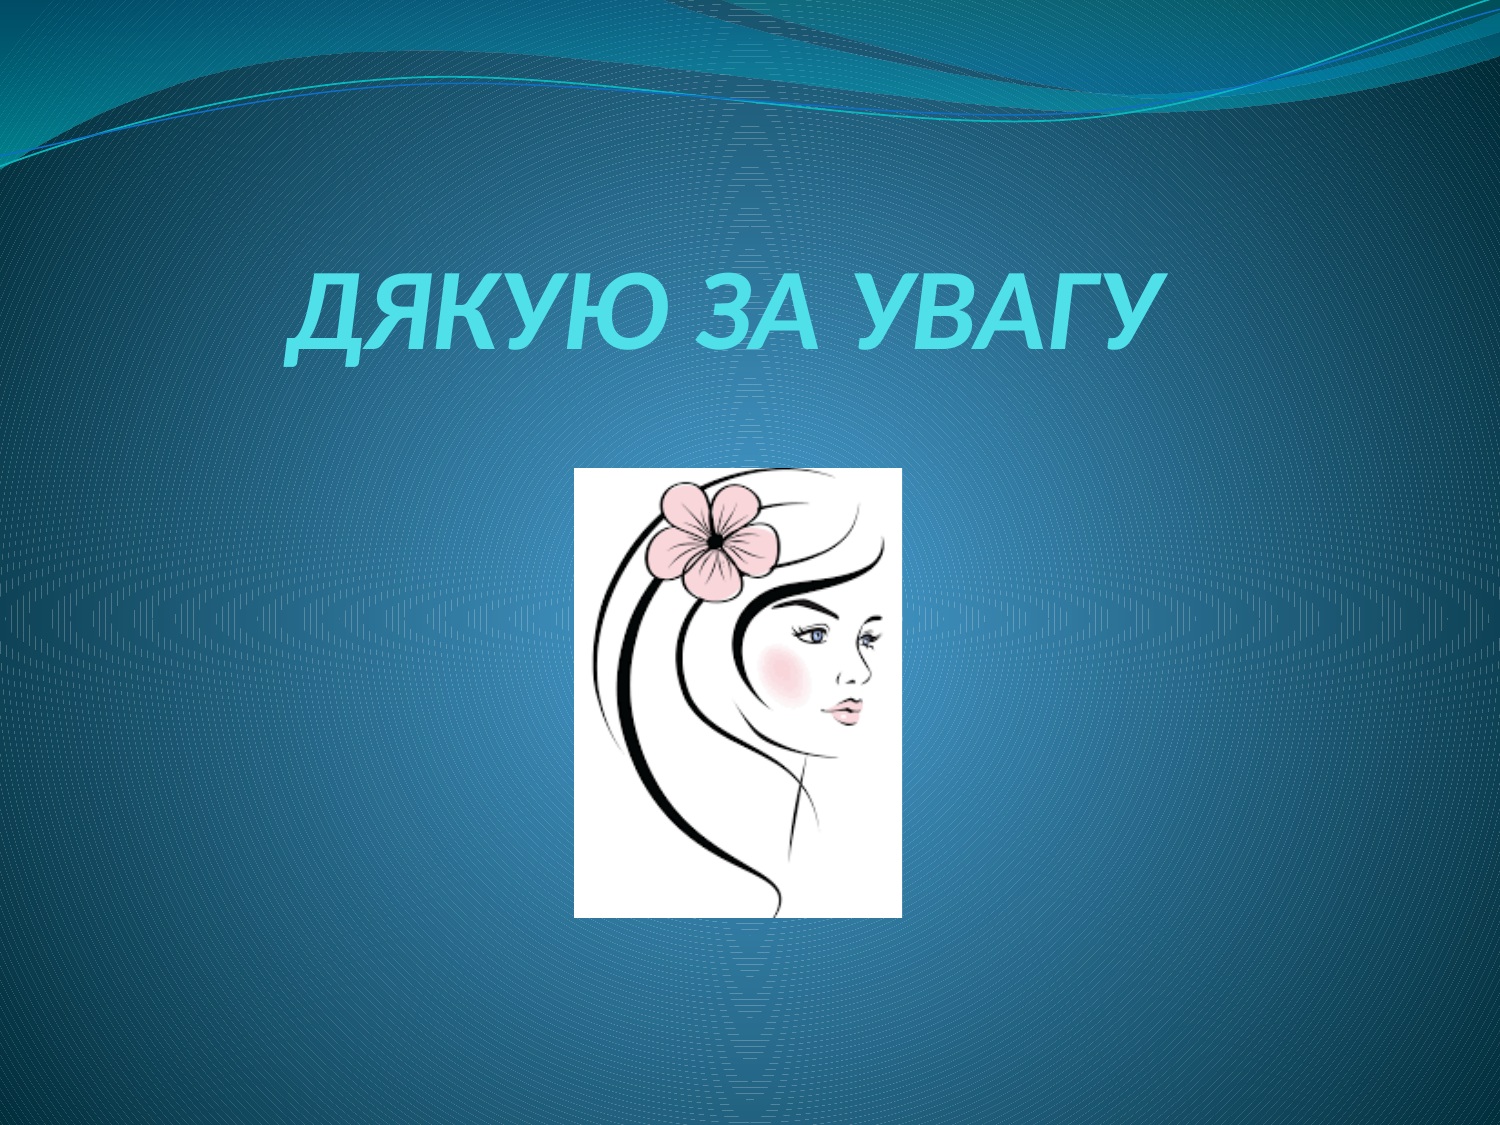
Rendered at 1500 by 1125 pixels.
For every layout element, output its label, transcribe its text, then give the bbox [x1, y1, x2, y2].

picture [573, 468, 903, 918]
title ДЯКУЮ ЗА УВАГУ [257, 187, 1165, 373]
